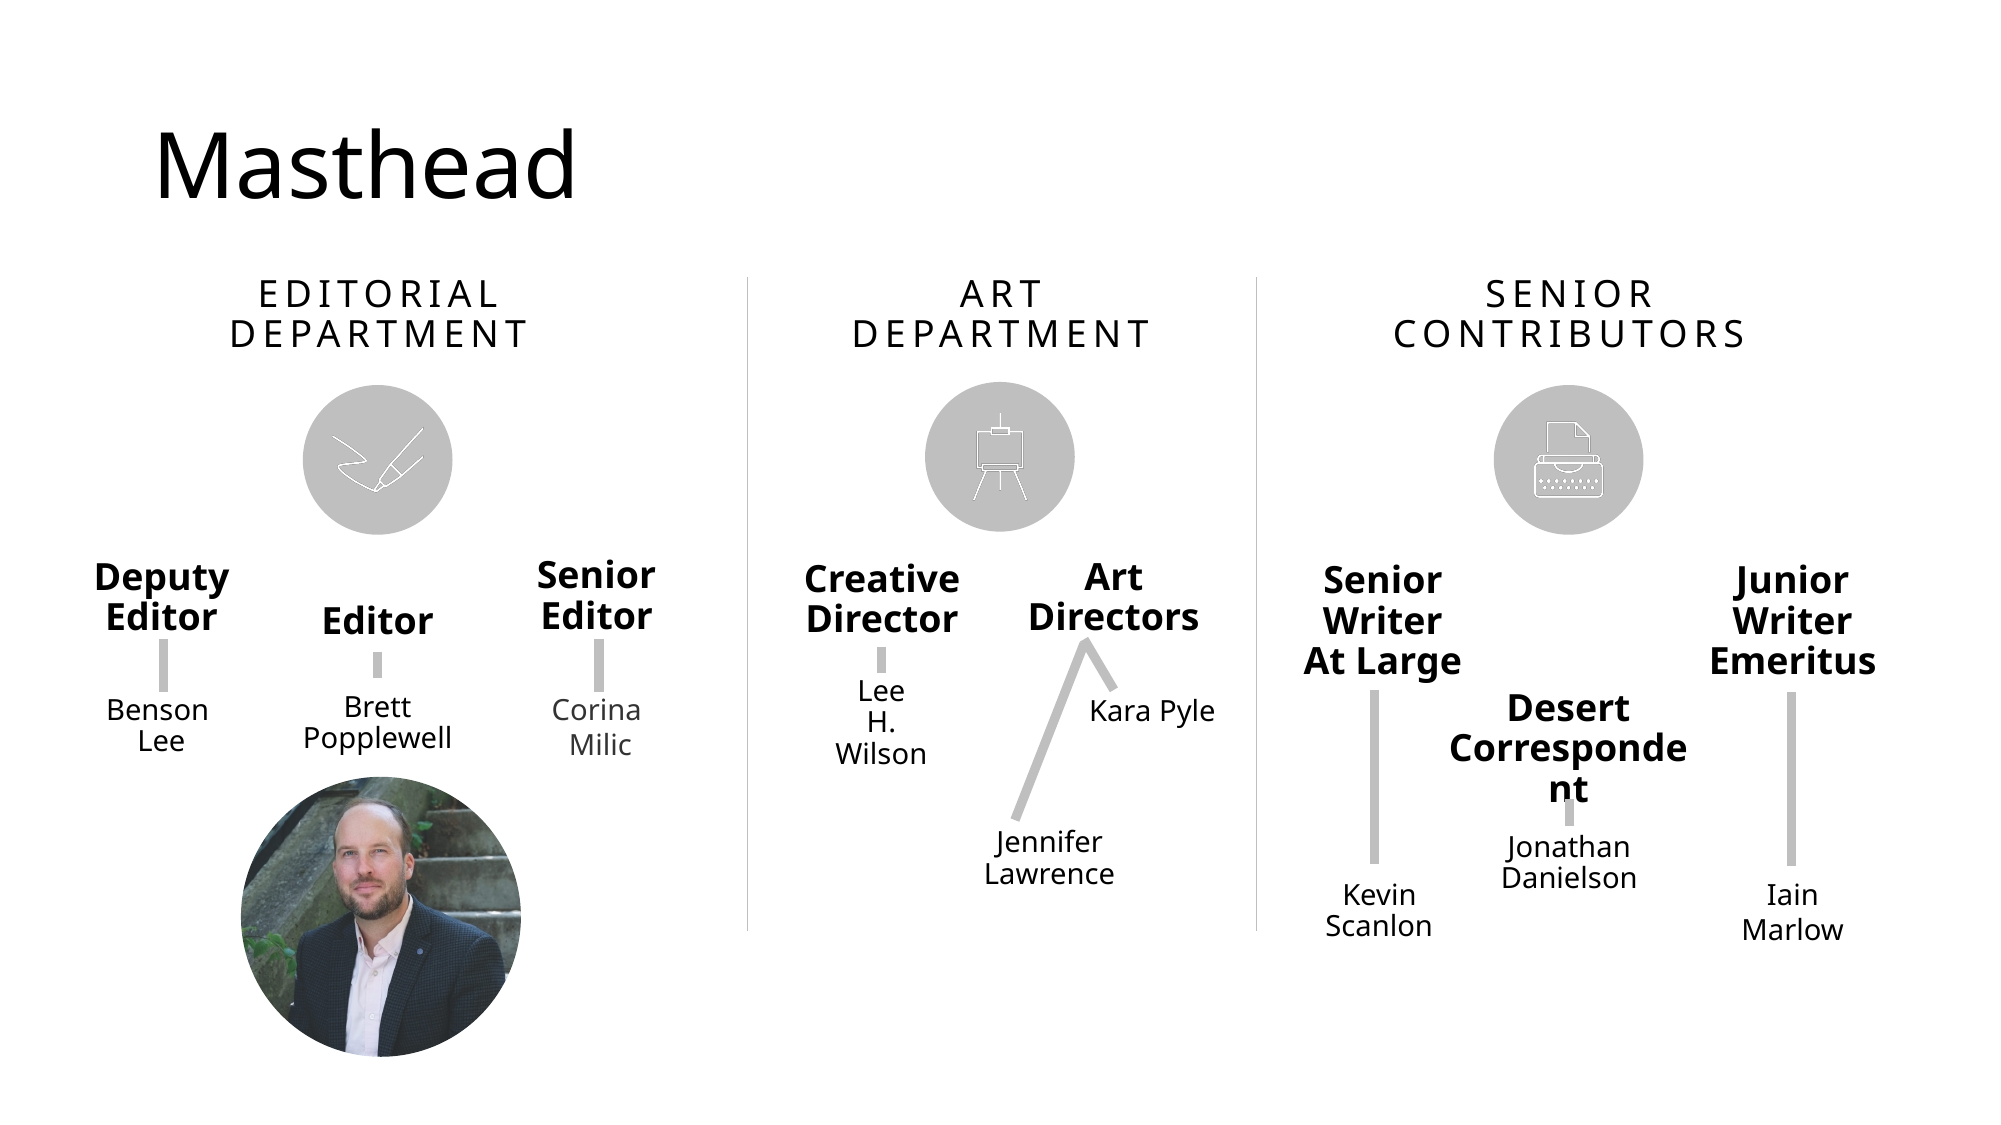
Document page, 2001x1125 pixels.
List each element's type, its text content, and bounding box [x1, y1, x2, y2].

text_box Corina Milic [481, 689, 713, 818]
text_box Iain Marlow [1677, 820, 1909, 1004]
text_box Creative Director [766, 509, 998, 693]
text_box Junior Writer Emeritus [1677, 530, 1909, 714]
text_box Kara Pyle [1257, 620, 1268, 804]
text_box Jonathan Danielson [1453, 772, 1685, 956]
text_box Senior Writer At Large [1267, 530, 1499, 714]
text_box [926, 382, 1074, 531]
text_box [1494, 386, 1643, 534]
text_box EDITORIAL DEPARTMENT [176, 223, 579, 407]
picture [240, 776, 521, 1057]
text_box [1084, 639, 1114, 690]
text_box Art Directors [998, 506, 1230, 690]
text_box Kevin Scanlon [1263, 820, 1495, 1004]
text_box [303, 386, 452, 534]
text_box Lee H. Wilson [766, 631, 997, 815]
text_box Desert Correspondent [1426, 657, 1711, 820]
text_box Deputy Editor [46, 506, 277, 690]
text_box Brett Popplewell [277, 714, 481, 776]
text_box Editor [262, 530, 493, 714]
text_box ART DEPARTMENT [799, 223, 1201, 407]
text_box SENIOR CONTRIBUTORS [1367, 223, 1770, 407]
text_box Benson Lee [46, 690, 277, 818]
text_box Senior Editor [481, 505, 713, 689]
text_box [1014, 643, 1084, 821]
title Masthead [137, 59, 1863, 278]
text_box Jennifer Lawrence [934, 767, 1165, 951]
text_box Kara Pyle [1037, 620, 1256, 804]
